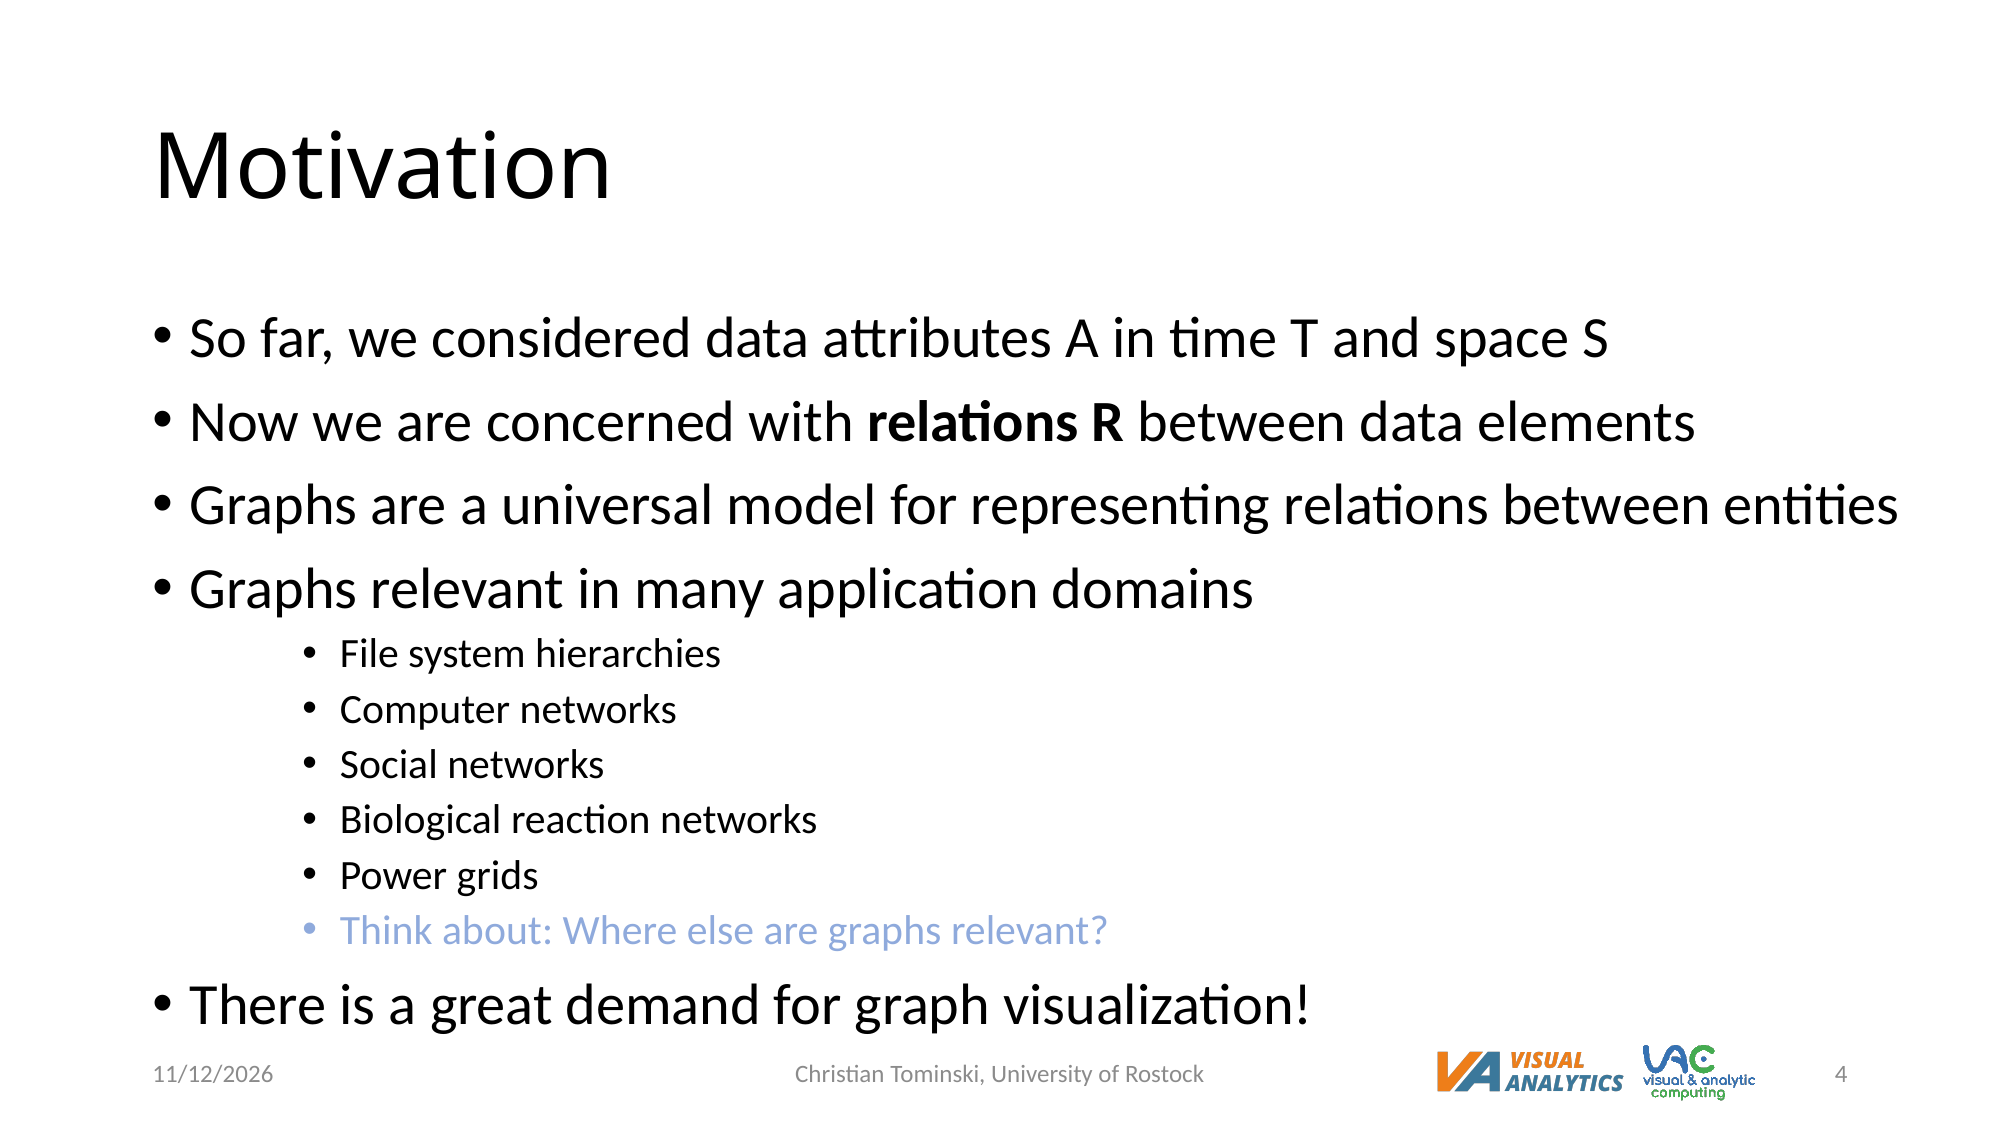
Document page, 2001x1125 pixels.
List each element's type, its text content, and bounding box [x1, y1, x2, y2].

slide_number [137, 1042, 588, 1103]
title Motivation [137, 59, 1863, 278]
slide_number 4 [1412, 1042, 1863, 1103]
list So far, we considered data attributes A in time T and space S Now we are concerned with relations R between data elements Graphs are a universal model for representing relations between entities Graphs relevant in many application domains File system hierarchies Computer networks Social networks Biological reaction networks Power grids Think about: Where else are graphs relevant? There is a great demand for graph visualization! [137, 299, 1935, 1014]
footer Christian Tominski, University of Rostock [662, 1042, 1338, 1103]
